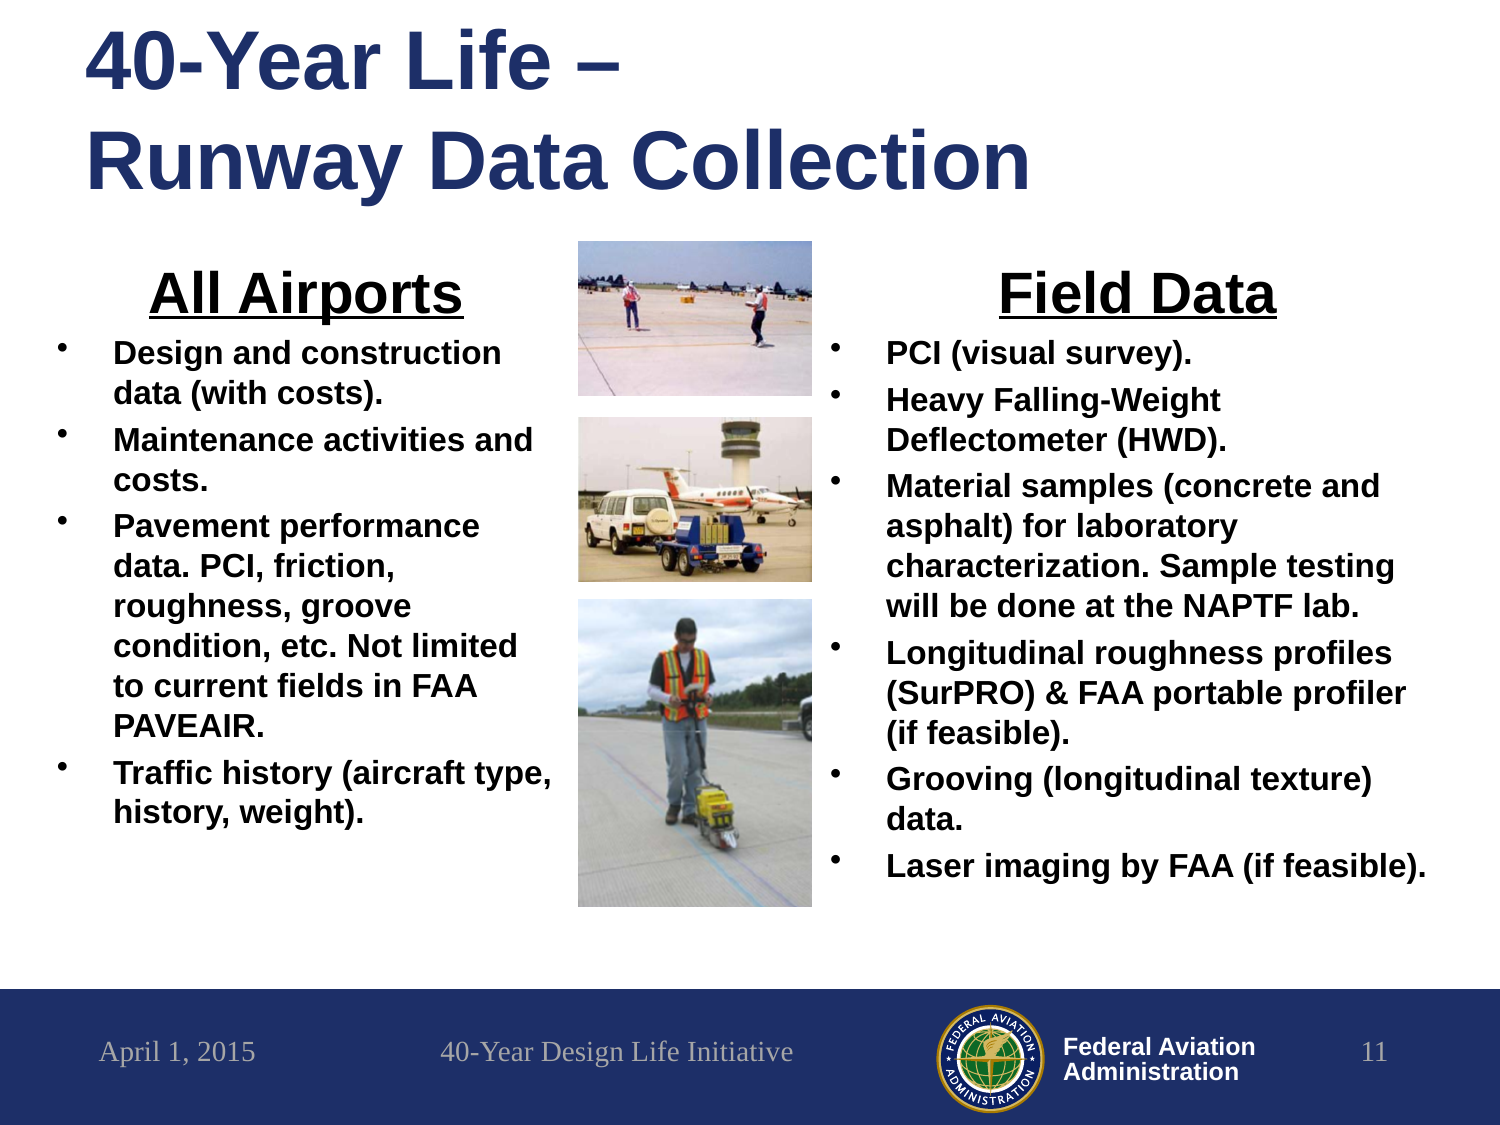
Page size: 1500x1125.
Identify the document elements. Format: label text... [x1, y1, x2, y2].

picture [578, 241, 813, 396]
picture [578, 599, 813, 907]
list All Airports Design and construction data (with costs). Maintenance activities and costs. Pavement performance data. PCI, friction, roughness, groove condition, etc. Not limited to current fields in FAA PAVEAIR. Traffic history (aircraft type, history, weight). [41, 247, 572, 968]
footer 40-Year Design Life Initiative [379, 1025, 855, 1100]
list Field Data PCI (visual survey). Heavy Falling-Weight Deflectometer (HWD). Material samples (concrete and asphalt) for laboratory characterization. Sample testing will be done at the NAPTF lab. Longitudinal roughness profiles (SurPRO) & FAA portable profiler (if feasible). Grooving (longitudinal texture) data. Laser imaging by FAA (if feasible). [814, 247, 1462, 968]
picture [578, 417, 813, 583]
title 40-Year Life – Runway Data Collection [70, 56, 1461, 157]
slide_number 11 [1091, 1025, 1404, 1100]
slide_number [83, 1025, 369, 1100]
